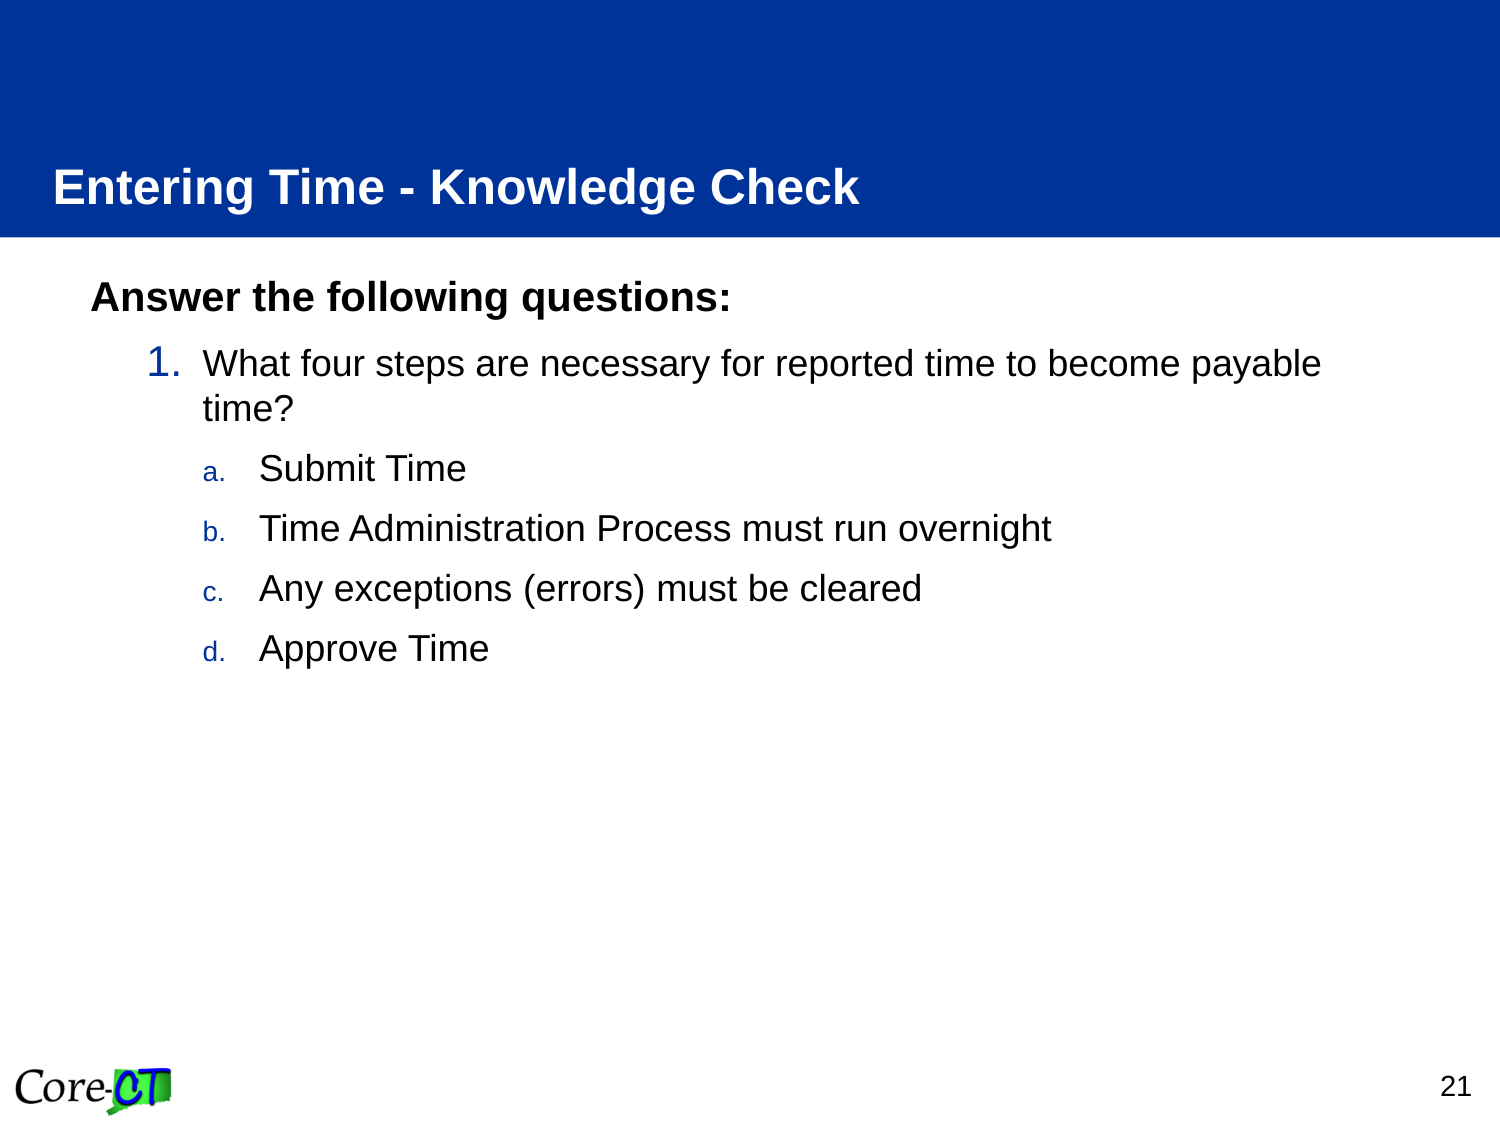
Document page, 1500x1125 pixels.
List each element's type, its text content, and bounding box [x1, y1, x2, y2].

slide_number 21 [1137, 1059, 1488, 1125]
list Answer the following questions: What four steps are necessary for reported time to become payable time? Submit Time Time Administration Process must run overnight Any exceptions (errors) must be cleared Approve Time [75, 262, 1425, 1005]
title Entering Time - Knowledge Check [37, 137, 1388, 233]
picture [12, 1065, 174, 1116]
